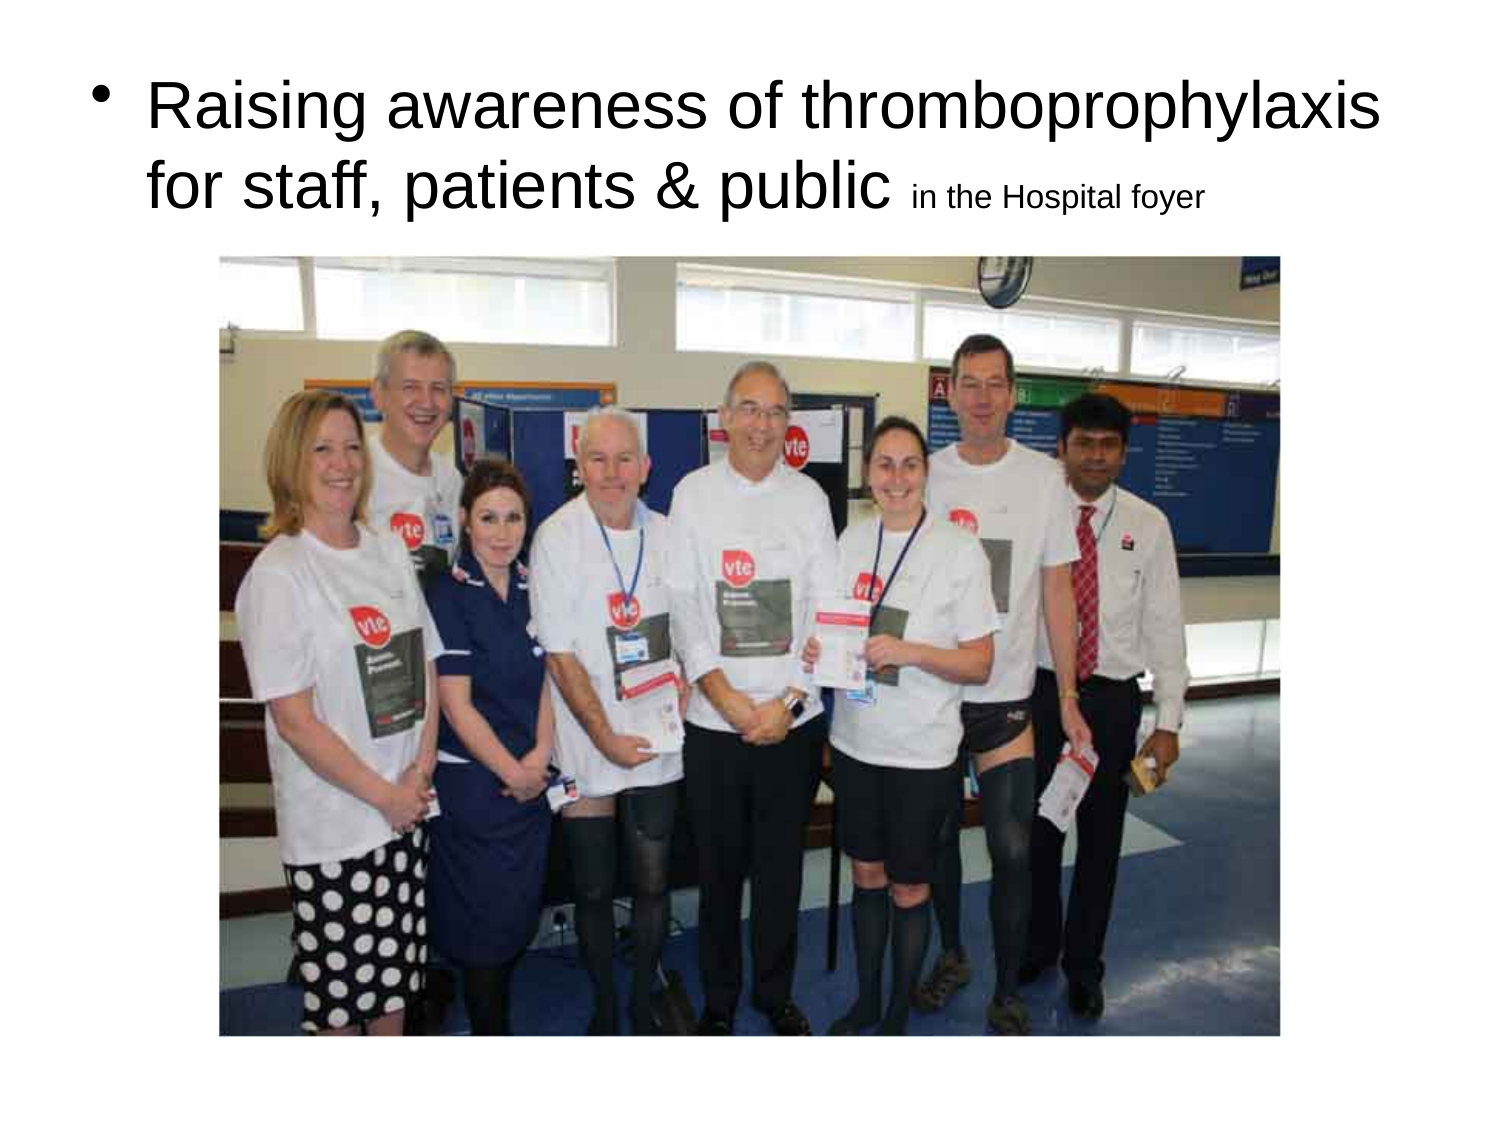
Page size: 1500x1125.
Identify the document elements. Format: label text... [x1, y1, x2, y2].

picture [218, 255, 1282, 1038]
list Raising awareness of thromboprophylaxis for staff, patients & public in the Hospital foyer [74, 54, 1426, 1006]
